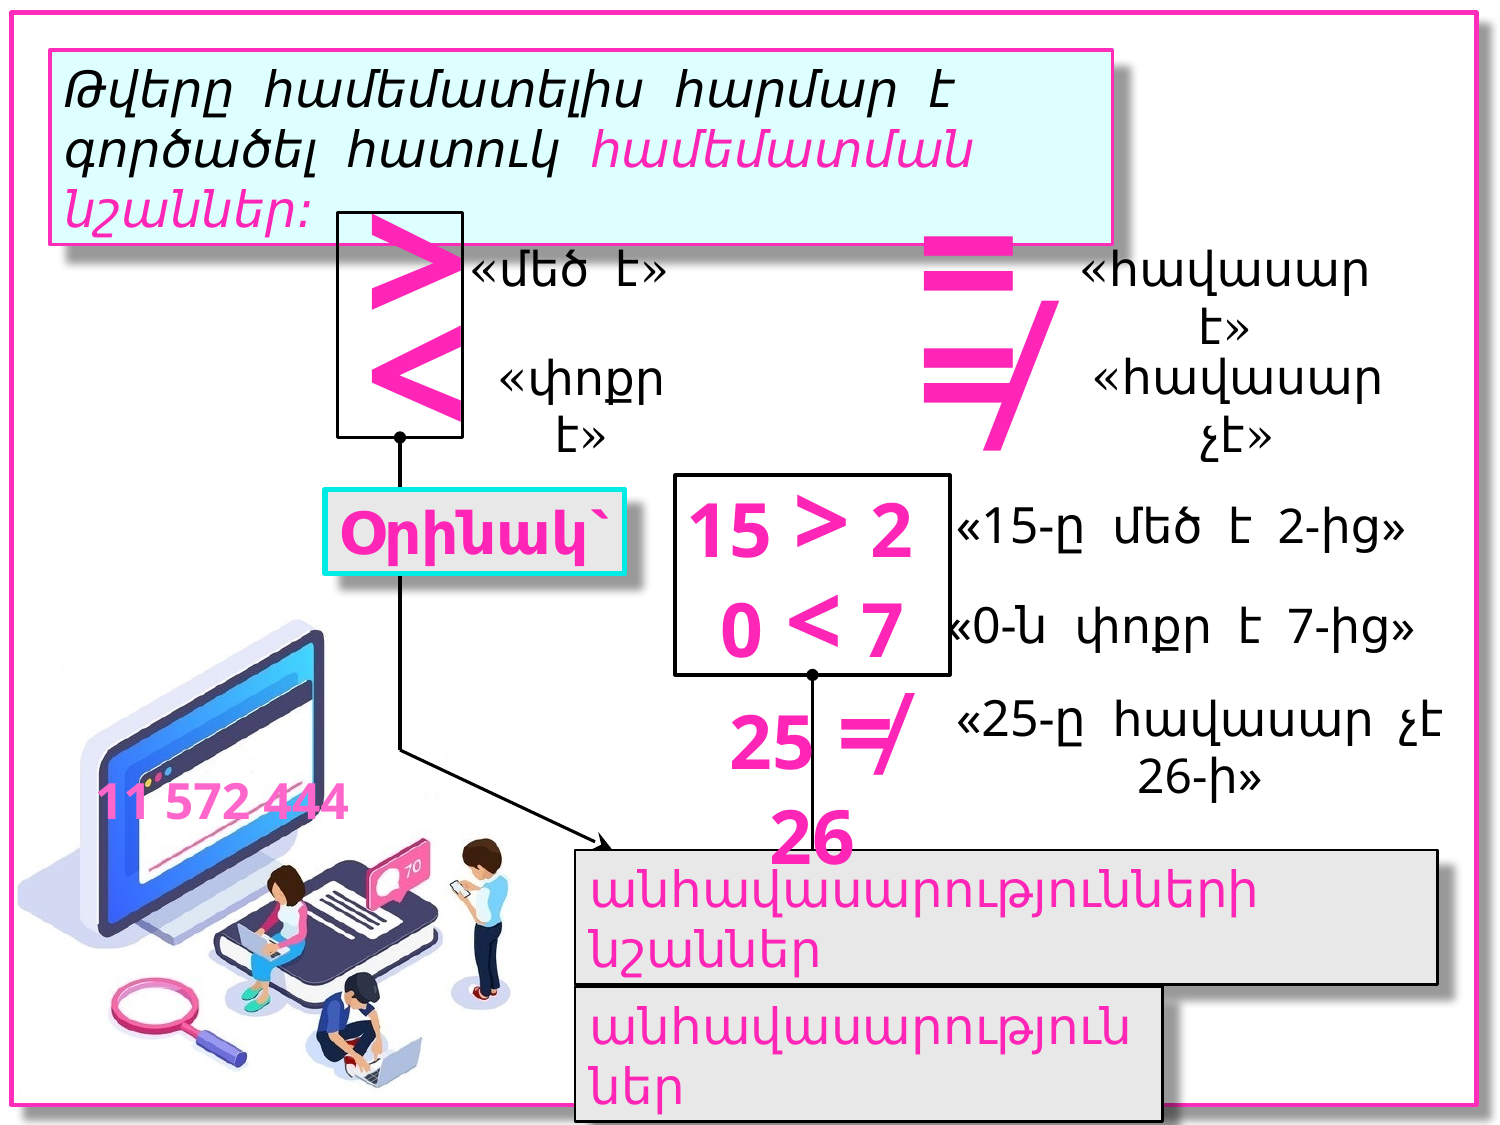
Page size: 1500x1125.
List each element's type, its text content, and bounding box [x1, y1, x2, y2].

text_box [17, 599, 518, 1101]
text_box «0-ն փոքր է 7-ից» [954, 586, 1450, 661]
text_box «մեծ է» [616, 229, 700, 305]
text_box «25-ը հավասար չէ 26-ի» [954, 678, 1463, 811]
text_box «հավասար չէ» [1049, 336, 1438, 469]
text_box «հավասար է» [1037, 229, 1425, 362]
text_box ≠ [899, 249, 1038, 485]
text_box Օրինակ` [616, 489, 625, 574]
text_box «15-ը մեծ է 2-ից» [954, 486, 1450, 561]
text_box անհավասարություններ [574, 986, 1163, 1122]
text_box = [899, 137, 1038, 249]
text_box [674, 474, 951, 983]
text_box Թվերը համեմատելիս հարմար է գործածել հատուկ համեմատման նշաններ: [49, 49, 1113, 245]
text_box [337, 212, 613, 851]
text_box 15 > 2 [662, 450, 938, 585]
text_box «փոքր է» [616, 337, 713, 470]
text_box > [350, 137, 450, 210]
text_box Օրինակ` [324, 489, 332, 574]
text_box անհավասարությունների նշաններ [953, 849, 1438, 985]
text_box [10, 10, 1478, 1107]
text_box անհավասարությունների նշաններ [575, 849, 670, 985]
